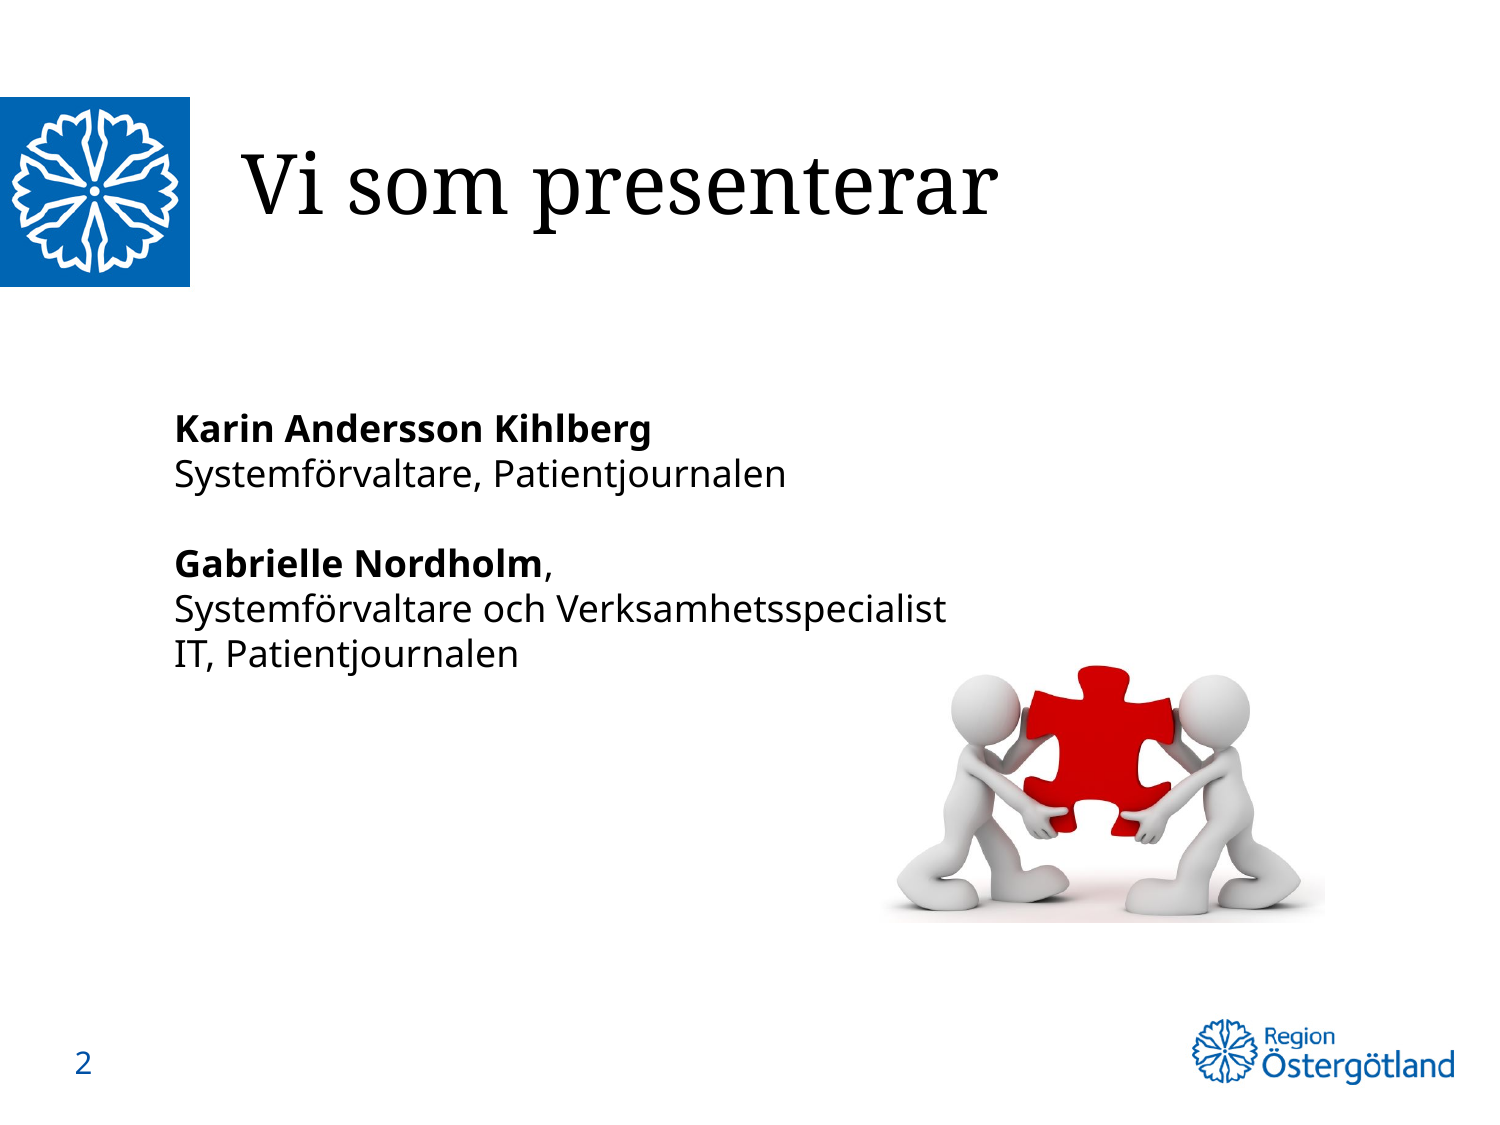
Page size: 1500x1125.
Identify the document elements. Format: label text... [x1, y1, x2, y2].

picture [0, 0, 1500, 1125]
slide_number 2 [25, 1033, 108, 1094]
text_box Karin Andersson Kihlberg Systemförvaltare, Patientjournalen Gabrielle Nordholm, Systemförvaltare och Verksamhetsspecialist IT, Patientjournalen Gabrielle Nordholm, Systemförvaltare och Verksamhetsspecialist IT, Patientjournalen [159, 397, 971, 1125]
text_box Vi som presenterar [226, 123, 1287, 239]
